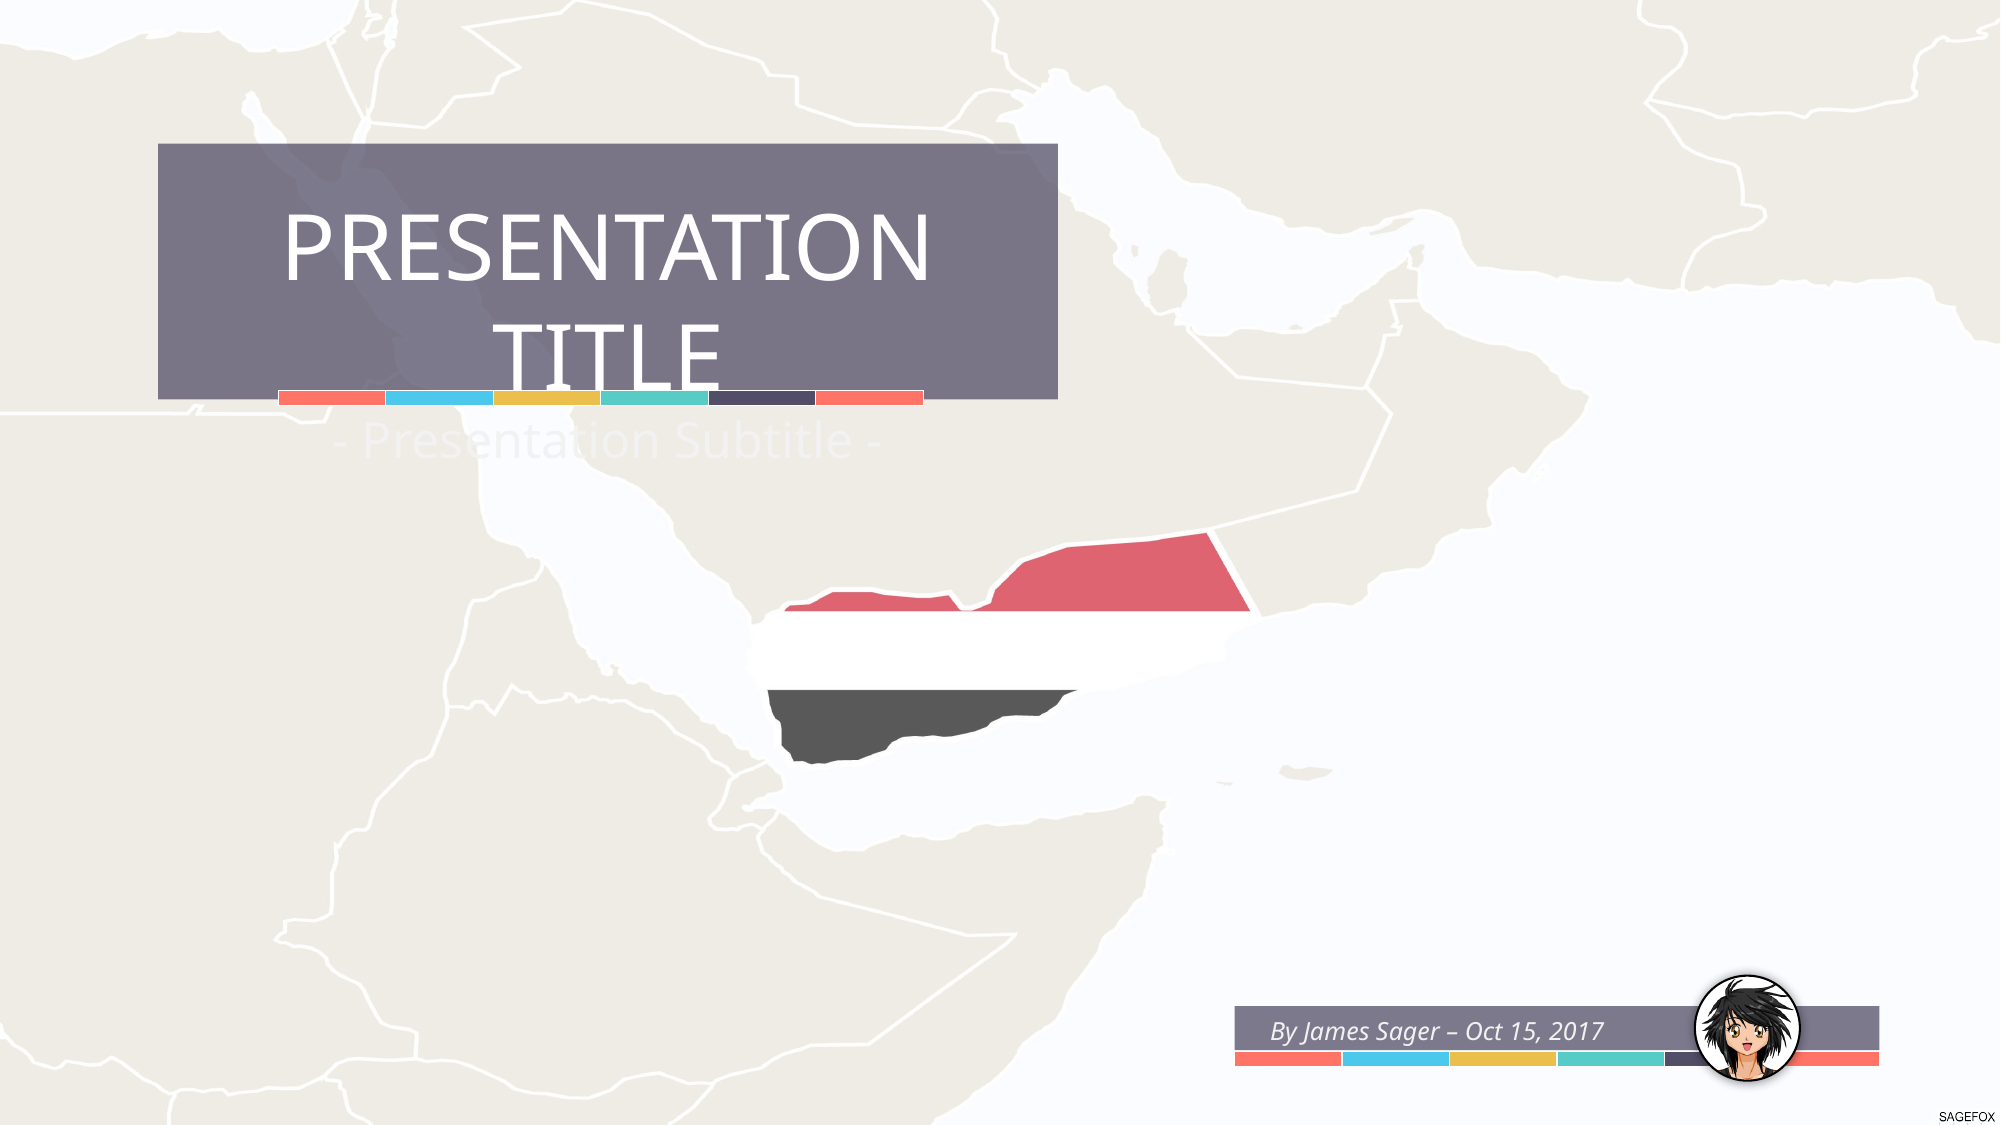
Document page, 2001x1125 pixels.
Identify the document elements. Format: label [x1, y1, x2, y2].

picture [1936, 1111, 1997, 1125]
text_box [157, 143, 1059, 480]
text_box [1234, 975, 1880, 1081]
text_box [0, 0, 2000, 1125]
text_box [278, 390, 924, 406]
